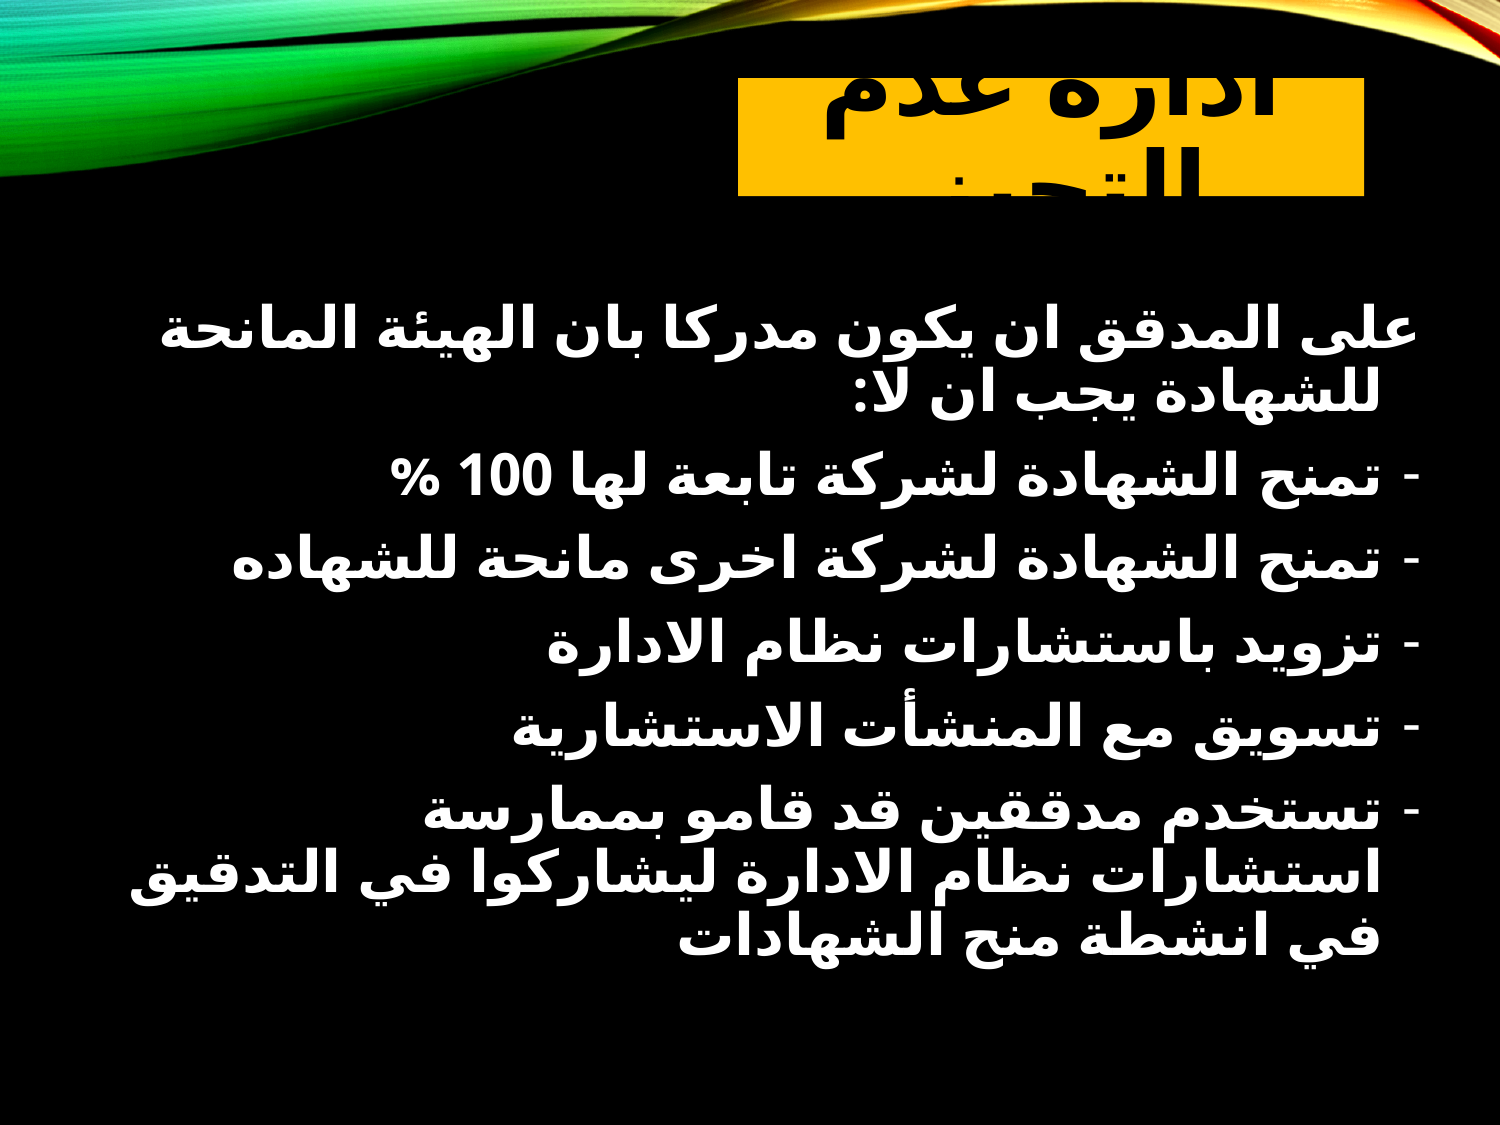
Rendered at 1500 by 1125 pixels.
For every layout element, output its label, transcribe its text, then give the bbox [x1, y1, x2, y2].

list على المدقق ان يكون مدركا بان الهيئة المانحة للشهادة يجب ان لا: تمنح الشهادة لشركة تابعة لها 100 % تمنح الشهادة لشركة اخرى مانحة للشهاده تزويد باستشارات نظام الادارة تسويق مع المنشأت الاستشارية تستخدم مدققين قد قامو بممارسة استشارات نظام الادارة ليشاركوا في التدقيق في انشطة منح الشهادات [100, 290, 1437, 1064]
picture [0, 0, 1500, 178]
title ادارة عدم التحيز [738, 78, 1365, 197]
